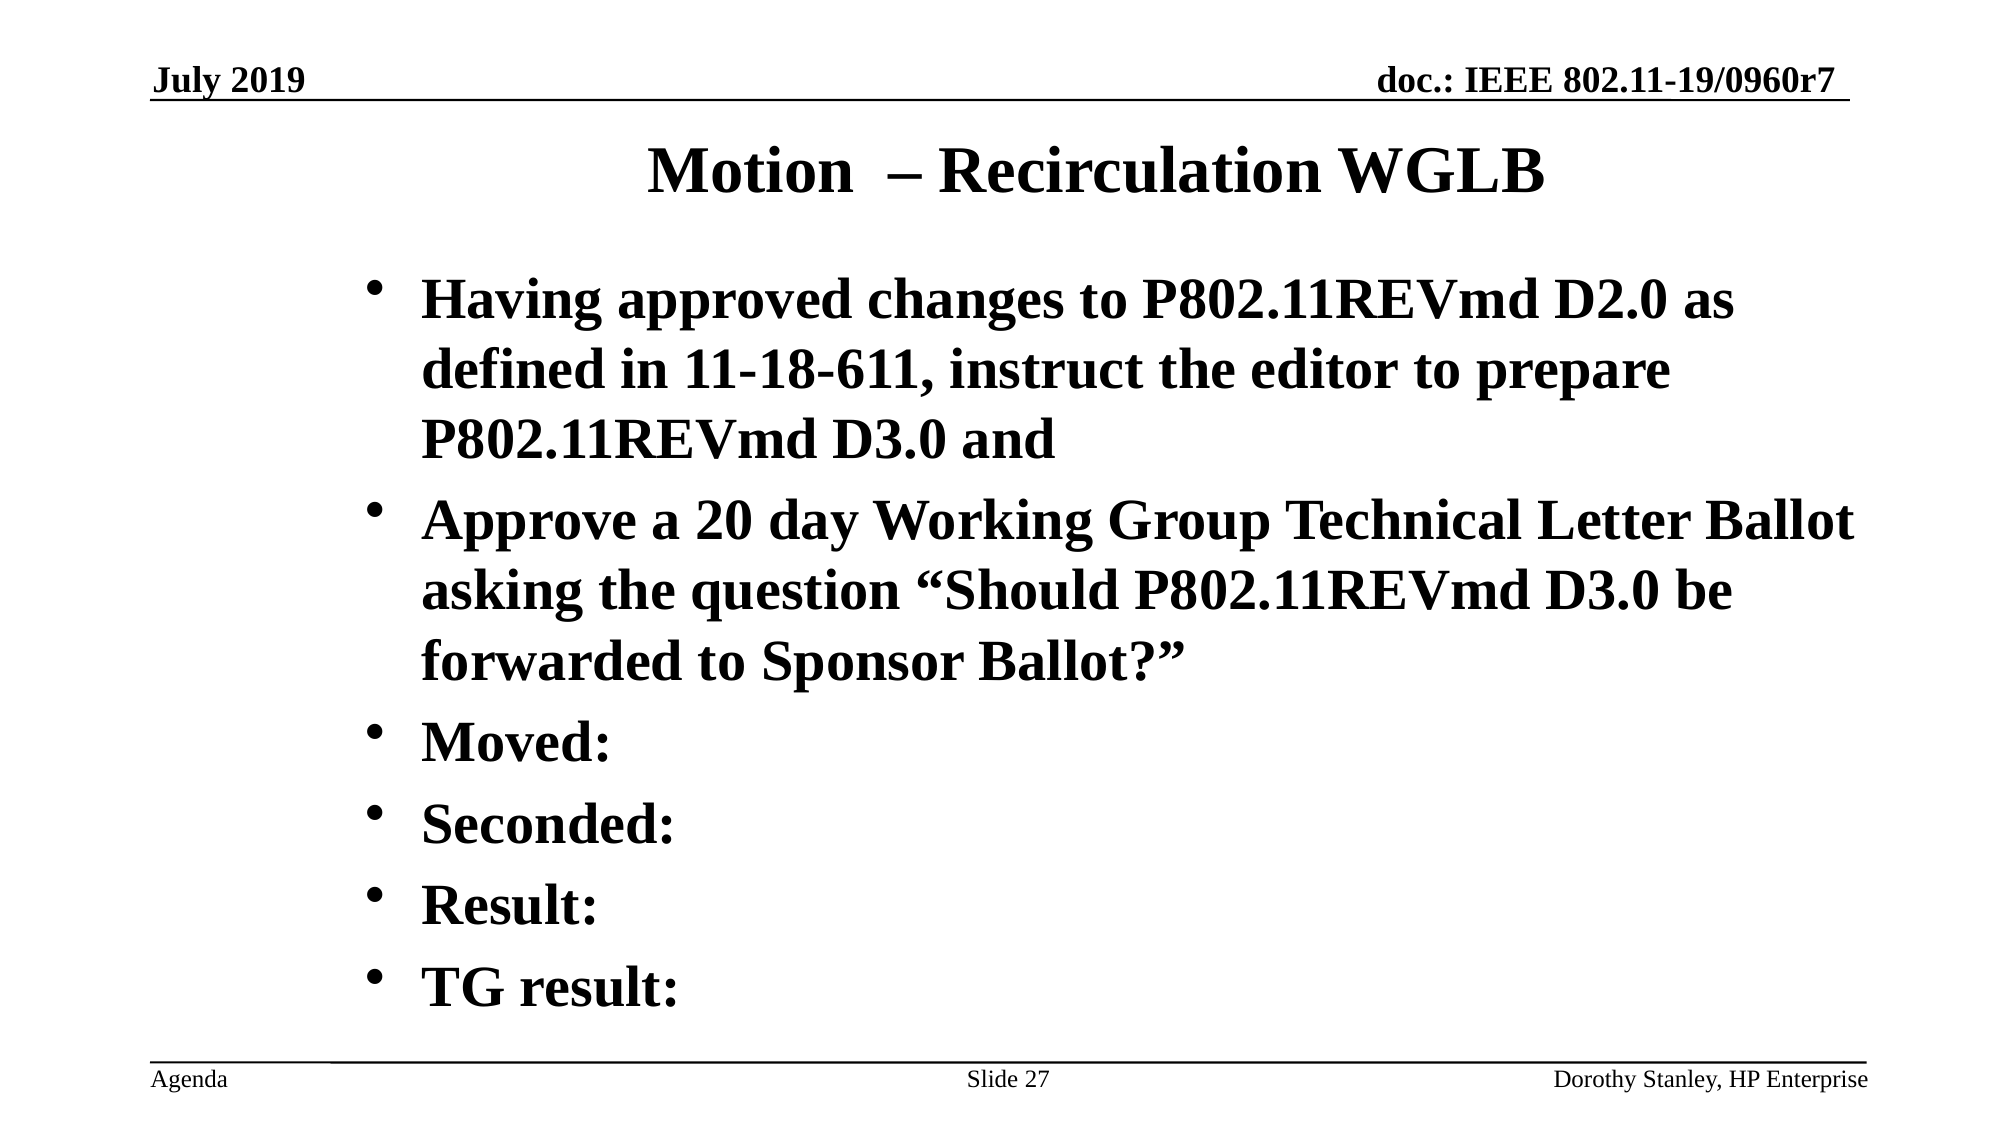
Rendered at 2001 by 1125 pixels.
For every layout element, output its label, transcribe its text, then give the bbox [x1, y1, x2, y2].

footer Dorothy Stanley, HP Enterprise [1549, 1062, 1869, 1093]
text_box Having approved changes to P802.11REVmd D2.0 as defined in 11-18-611, instruct the editor to prepare P802.11REVmd D3.0 and Approve a 20 day Working Group Technical Letter Ballot asking the question “Should P802.11REVmd D3.0 be forwarded to Sponsor Ballot?” Moved: Seconded: Result: TG result: [350, 252, 1903, 1025]
slide_number Slide 27 [964, 1062, 1053, 1093]
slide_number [152, 54, 567, 100]
text_box Motion – Recirculation WGLB [359, 77, 1835, 252]
